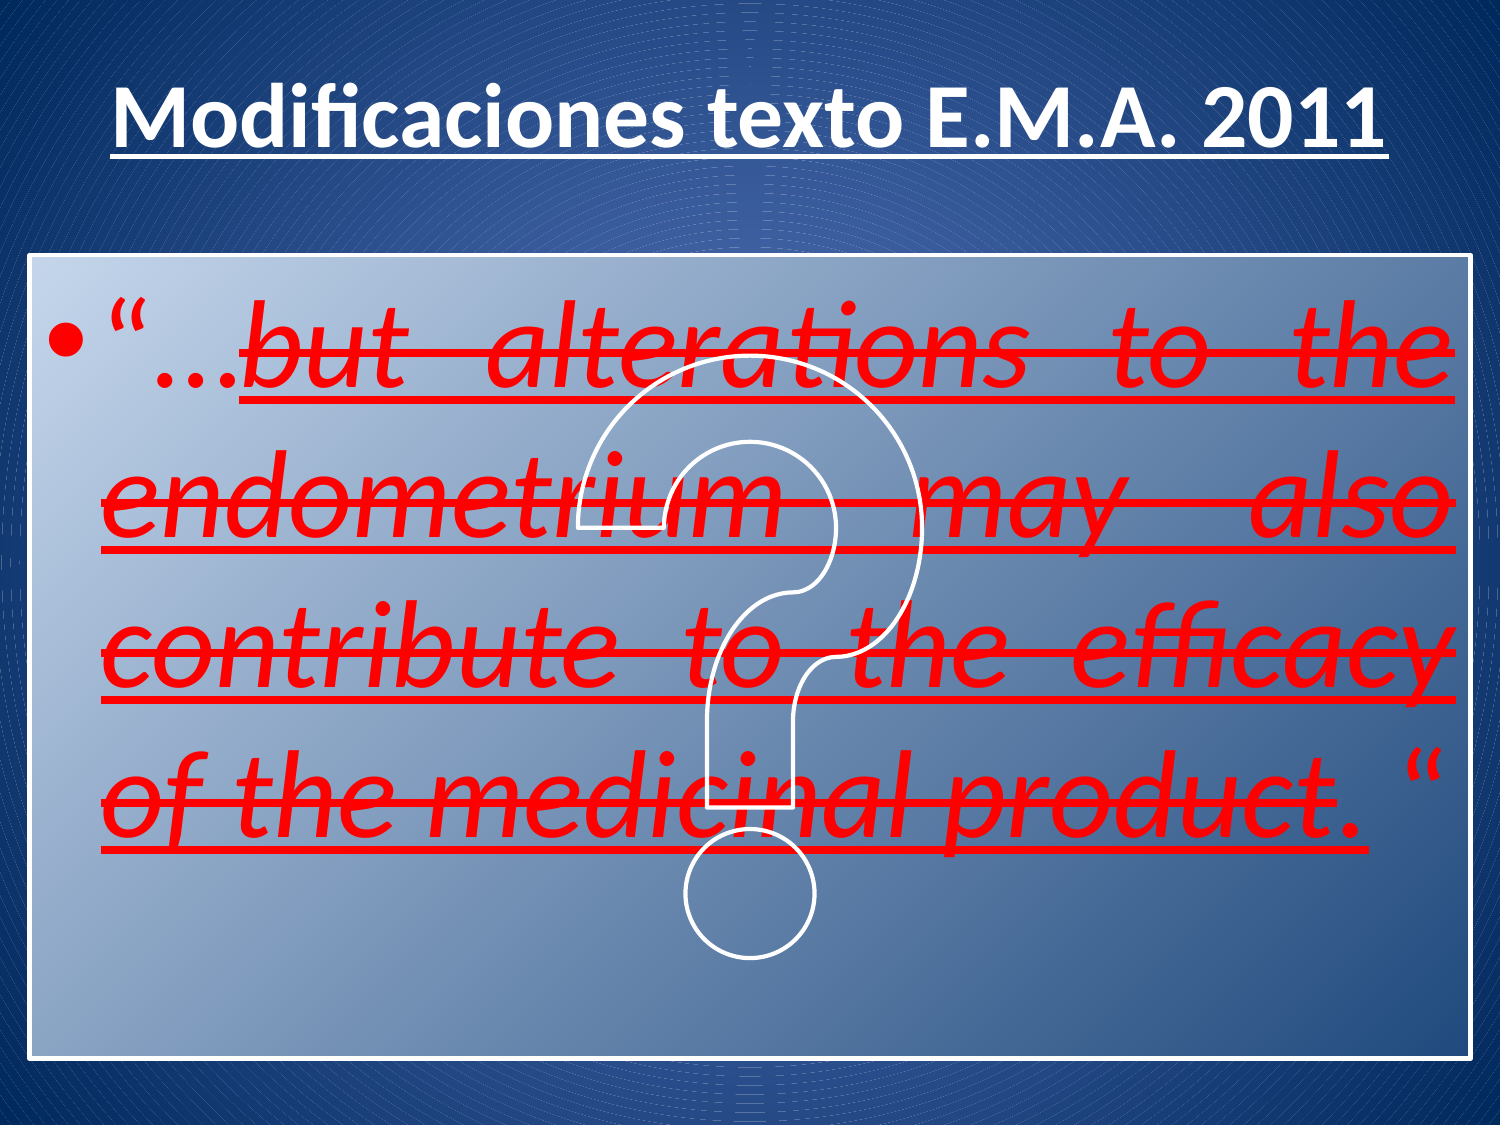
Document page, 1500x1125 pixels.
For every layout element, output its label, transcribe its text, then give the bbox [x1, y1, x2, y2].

text_box [27, 253, 1473, 1061]
title Modificaciones texto E.M.A. 2011 [49, 37, 1450, 185]
